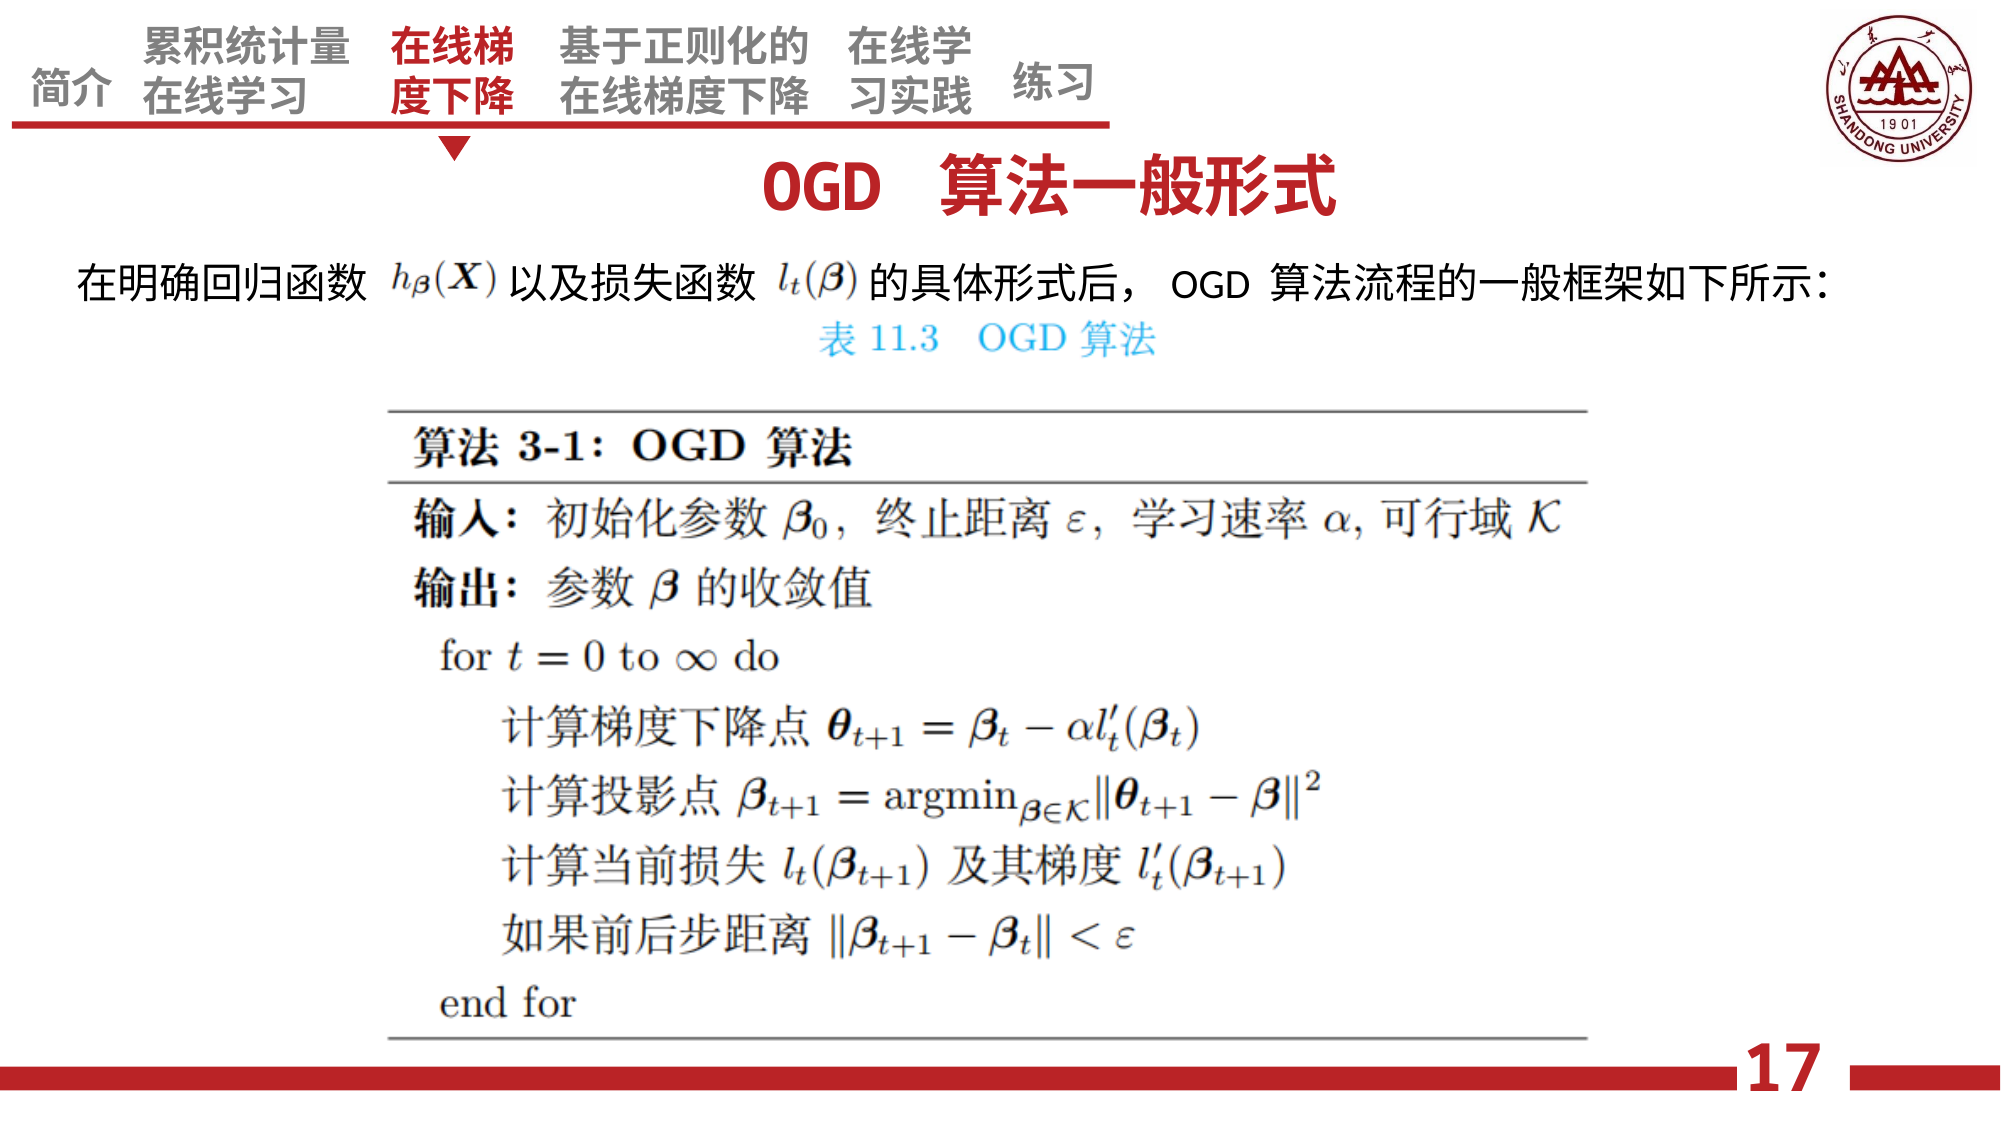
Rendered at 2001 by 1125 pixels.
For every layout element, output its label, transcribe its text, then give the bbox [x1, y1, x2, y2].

picture [1820, 9, 1977, 167]
picture [369, 253, 1619, 1056]
picture [387, 249, 504, 303]
text_box 在明确回归函数 以及损失函数 的具体形式后，OGD 算法流程的一般框架如下所示： [61, 249, 385, 315]
text_box 在明确回归函数 以及损失函数 的具体形式后，OGD 算法流程的一般框架如下所示： [507, 249, 1960, 315]
text_box OGD 算法一般形式 [707, 136, 1354, 232]
